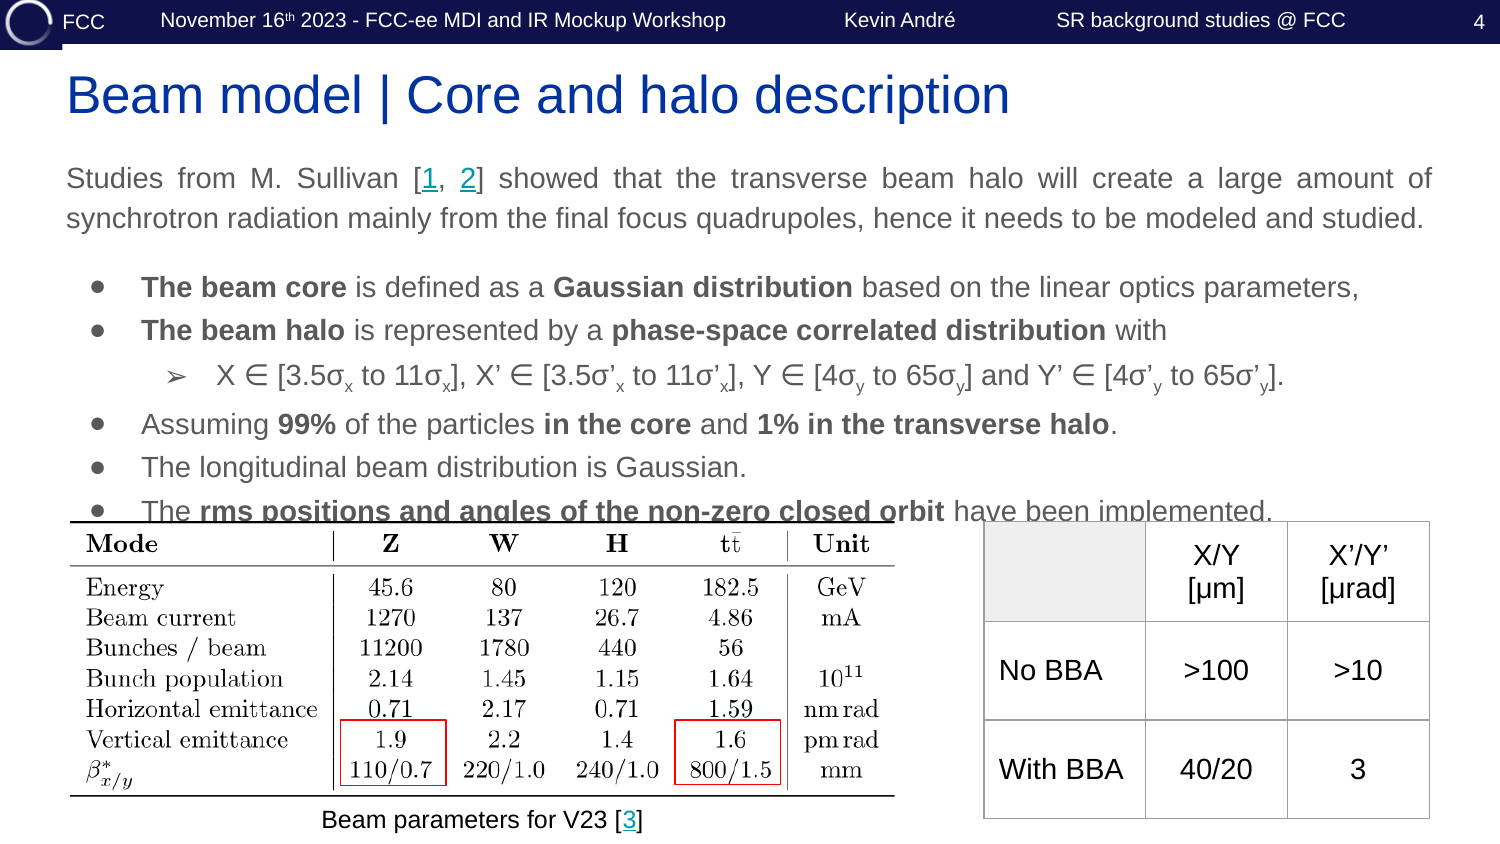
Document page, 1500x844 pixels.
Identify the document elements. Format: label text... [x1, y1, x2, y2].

picture [0, 0, 63, 50]
table_cell No BBA [985, 622, 1145, 719]
text_box Studies from M. Sullivan [1, 2] showed that the transverse beam halo will create a large amount of synchrotron radiation mainly from the final focus quadrupoles, hence it needs to be modeled and studied. The beam core is defined as a Gaussian distribution based on the linear optics parameters, The beam halo is represented by a phase-space correlated distribution with X ∈ [3.5σx to 11σx], X’ ∈ [3.5σ’x to 11σ’x], Y ∈ [4σy to 65σy] and Y’ ∈ [4σ’y to 65σ’y]. Assuming 99% of the particles in the core and 1% in the transverse halo. The longitudinal beam distribution is Gaussian. The rms positions and angles of the non-zero closed orbit have been implemented. [51, 138, 1449, 543]
table_cell >10 [1288, 622, 1429, 719]
title Beam model | Core and halo description [51, 45, 1449, 138]
table_cell >100 [1146, 622, 1287, 719]
picture [70, 521, 895, 797]
table_cell 40/20 [1146, 721, 1287, 818]
table_header X/Y [μm] [1146, 522, 1287, 621]
slide_number ‹#› [1410, 0, 1500, 54]
table_cell With BBA [985, 721, 1145, 818]
text_box Beam parameters for V23 [3] [70, 804, 895, 844]
table_header [985, 522, 1145, 621]
table_header X’/Y’ [μrad] [1288, 522, 1429, 621]
table_cell 3 [1288, 721, 1429, 818]
